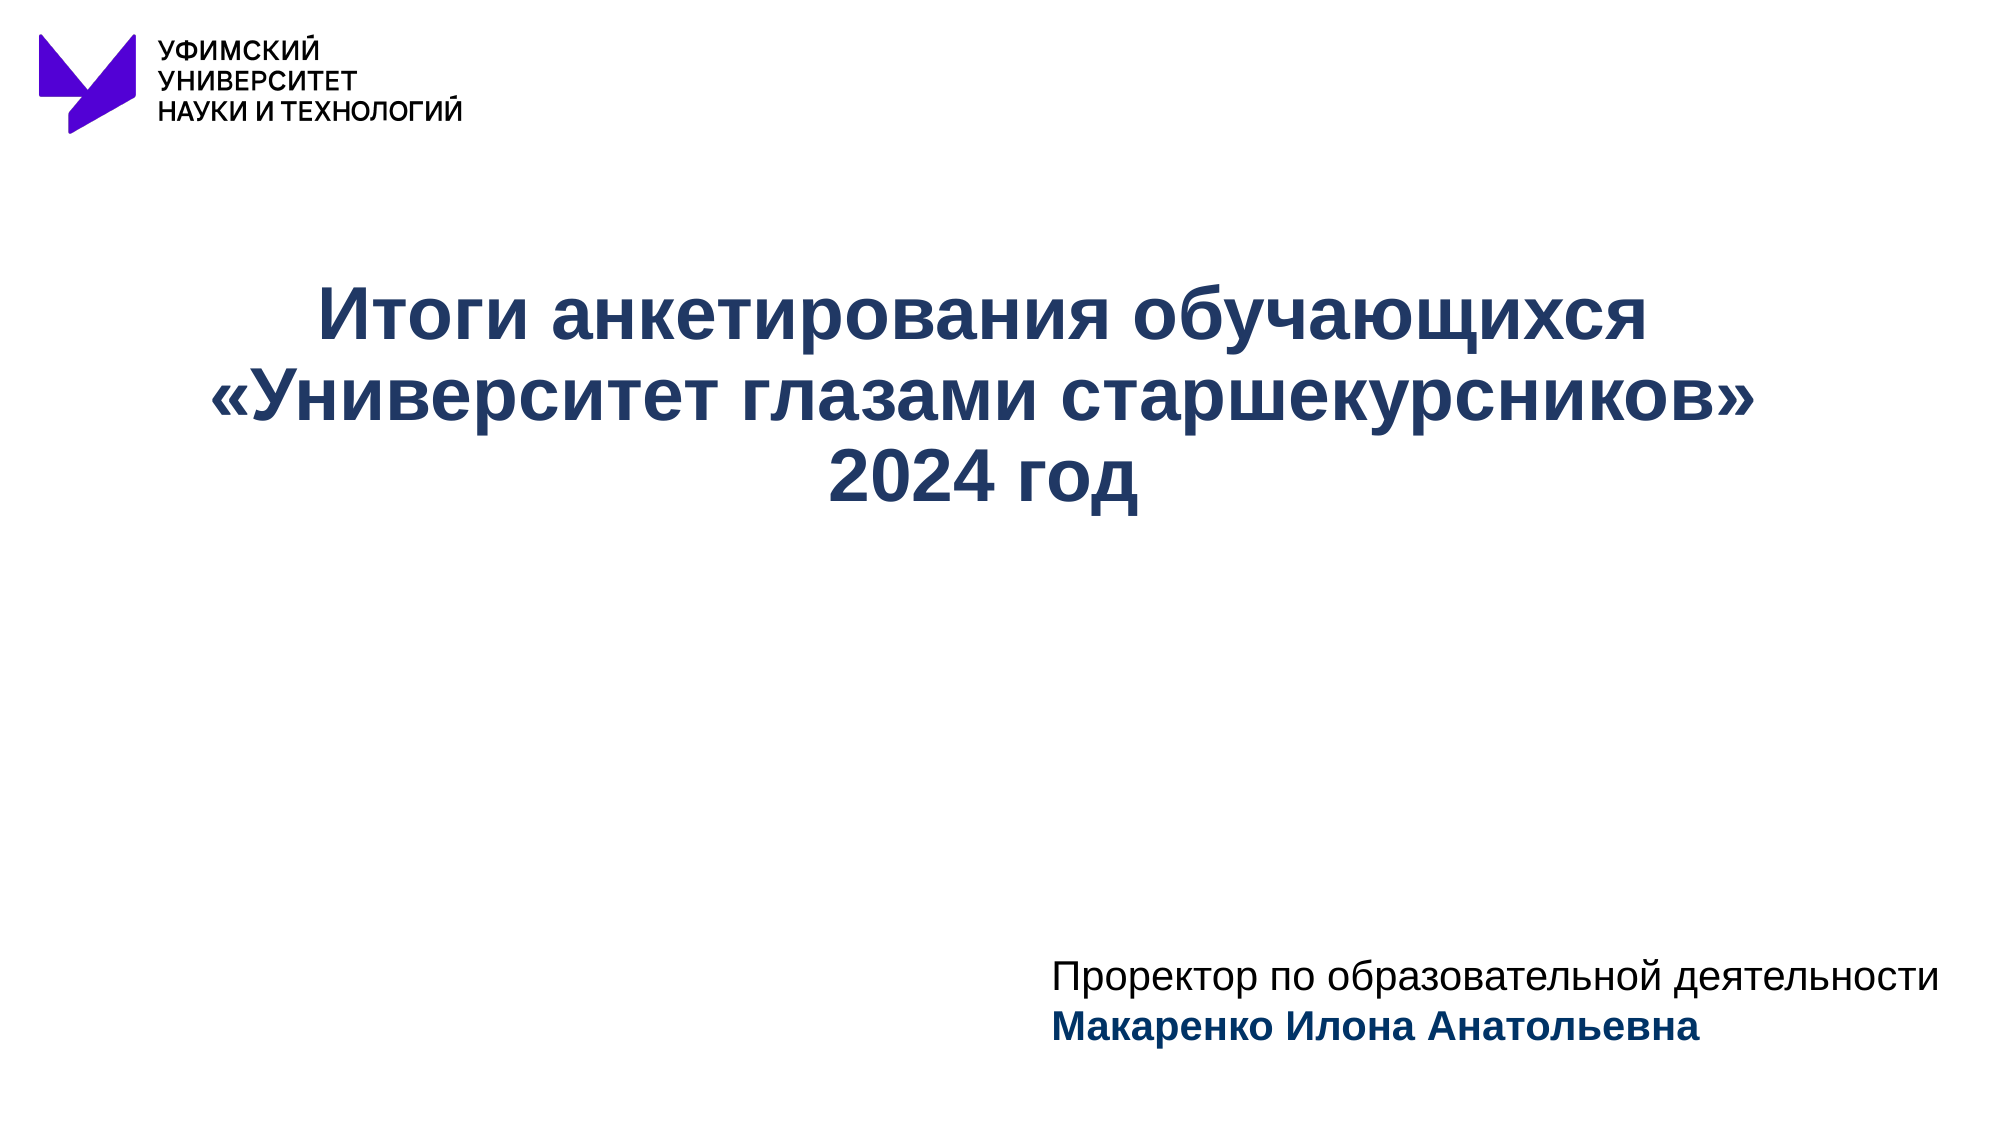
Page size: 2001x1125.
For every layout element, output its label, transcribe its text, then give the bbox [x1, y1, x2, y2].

text_box Проректор по образовательной деятельности Макаренко Илона Анатольевна [1036, 941, 2000, 1057]
title Итоги анкетирования обучающихся «Университет глазами старшекурсников» 2024 год [62, 267, 1905, 526]
picture [35, 29, 465, 139]
